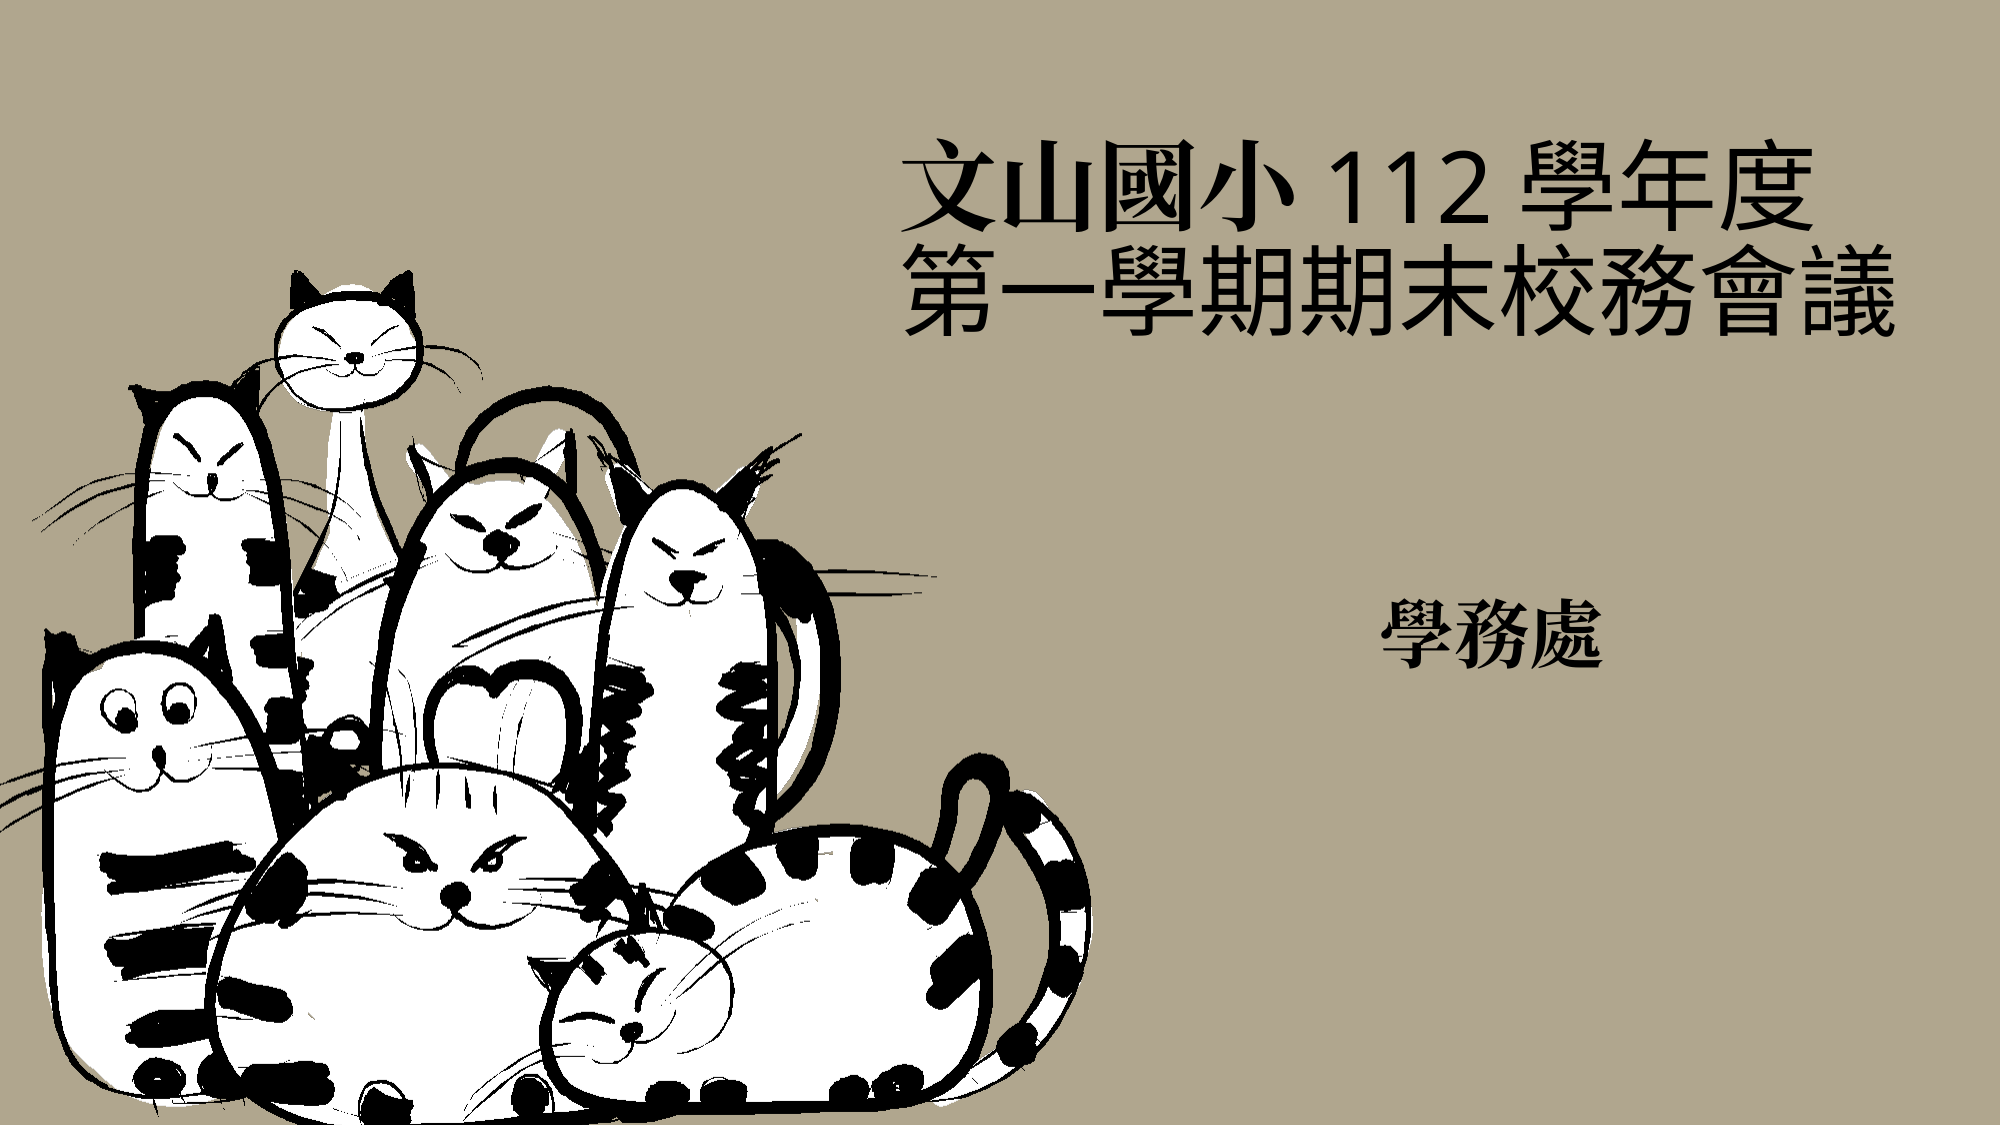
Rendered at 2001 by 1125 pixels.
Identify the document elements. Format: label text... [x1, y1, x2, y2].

text_box 文山國小112學年度 第一學期期末校務會議 [878, 128, 2000, 360]
text_box 學務處 [1359, 577, 1701, 688]
picture [0, 270, 1093, 1125]
